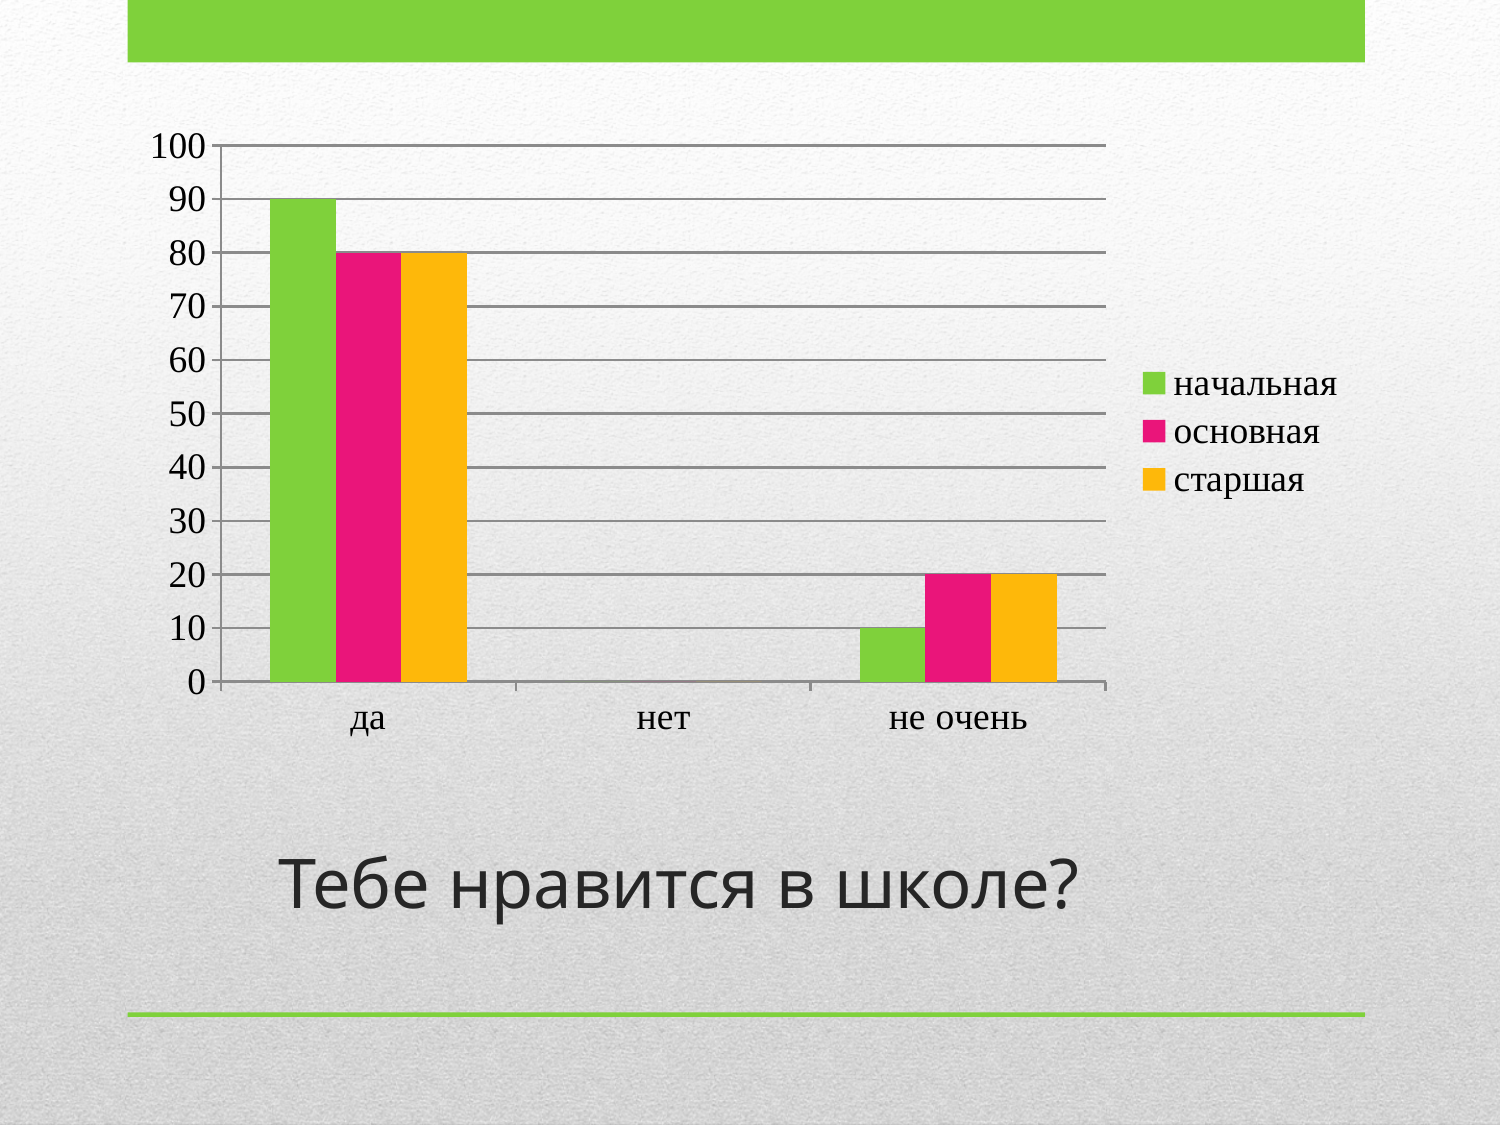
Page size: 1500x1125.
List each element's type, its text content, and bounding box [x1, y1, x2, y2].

chart [124, 111, 1364, 751]
title Тебе нравится в школе? [125, 750, 1377, 1013]
